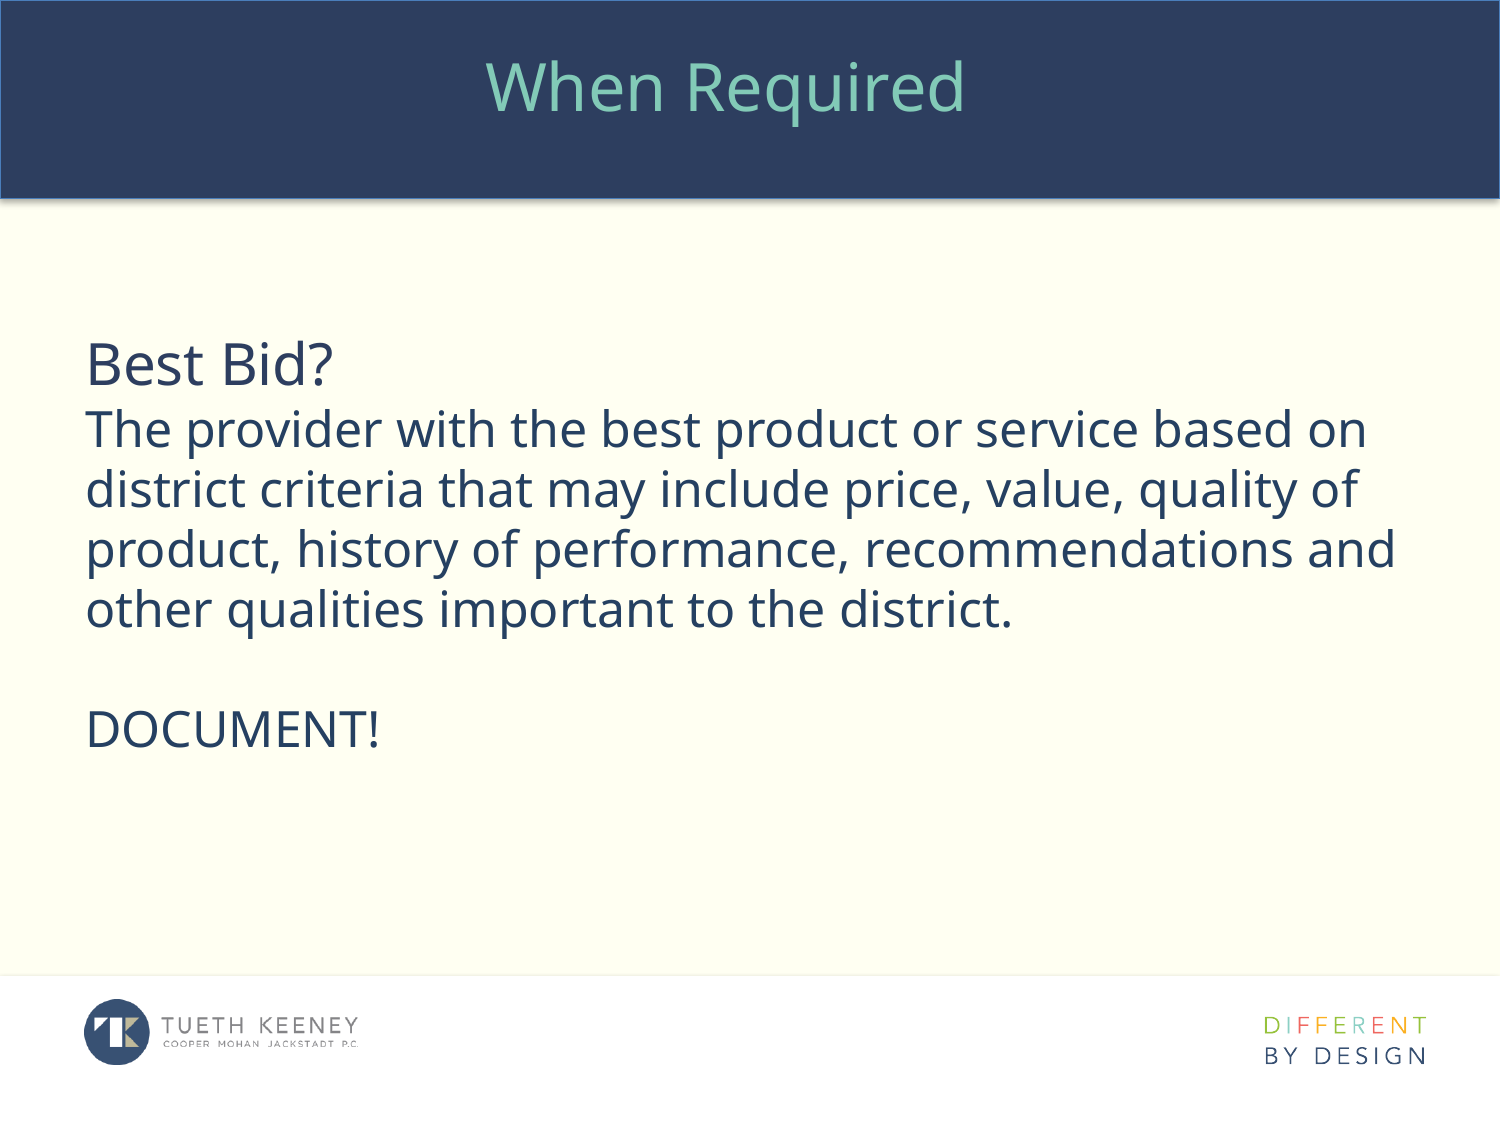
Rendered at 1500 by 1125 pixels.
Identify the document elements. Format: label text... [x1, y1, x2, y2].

text_box Best Bid? The provider with the best product or service based on district criteria that may include price, value, quality of product, history of performance, recommendations and other qualities important to the district. DOCUMENT! [51, 215, 1479, 965]
picture [1263, 1013, 1431, 1070]
list When Required [19, 20, 1415, 172]
picture [84, 999, 358, 1065]
